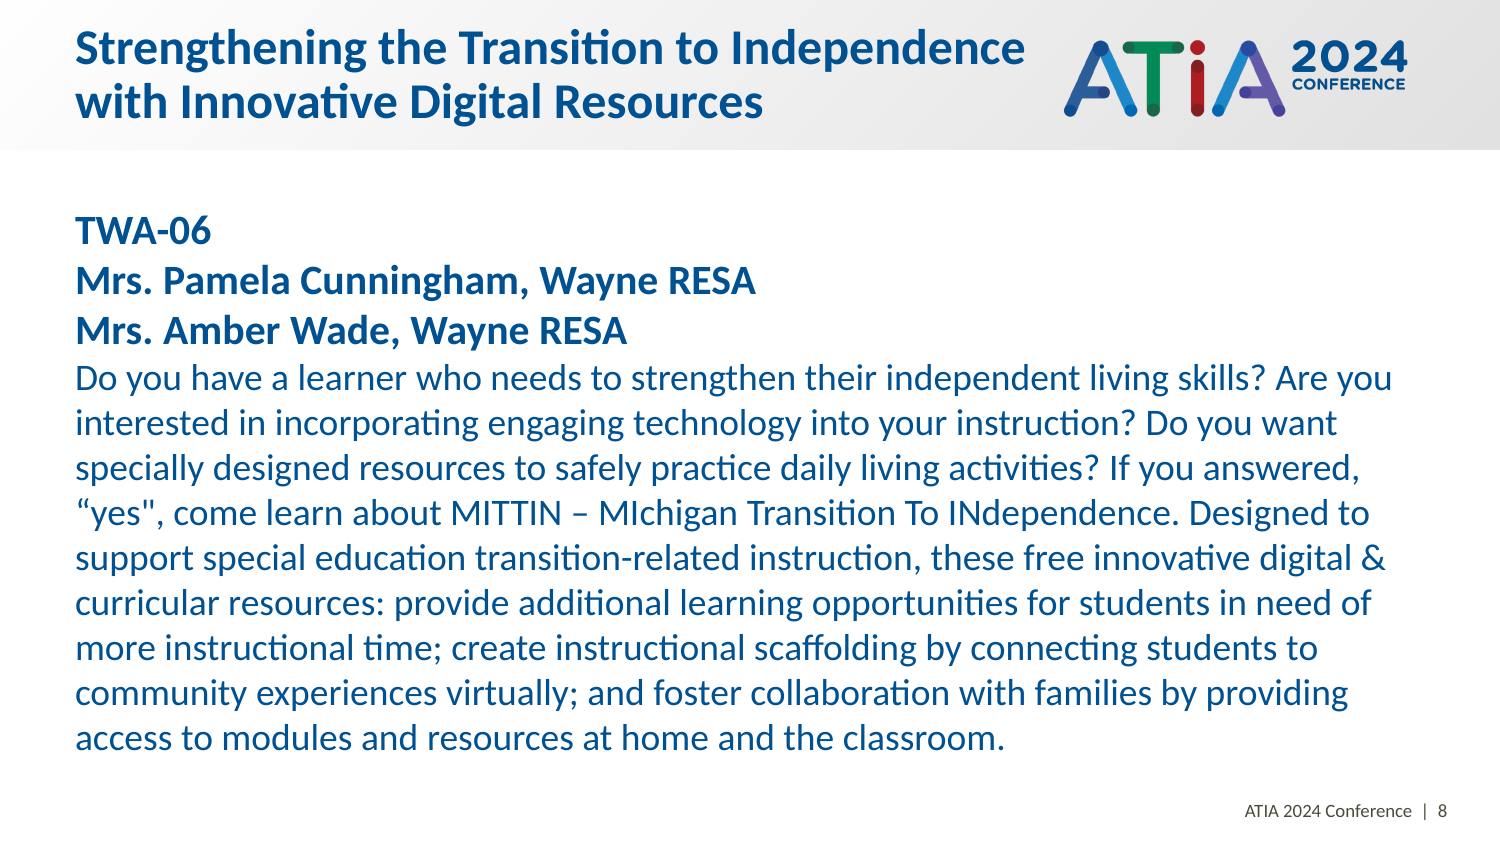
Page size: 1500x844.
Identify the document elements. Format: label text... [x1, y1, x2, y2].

picture [1063, 5, 1408, 145]
list TWA-06 Mrs. Pamela Cunningham, Wayne RESA Mrs. Amber Wade, Wayne RESA Do you have a learner who needs to strengthen their independent living skills? Are you interested in incorporating engaging technology into your instruction? Do you want specially designed resources to safely practice daily living activities? If you answered, “yes", come learn about MITTIN – MIchigan Transition To INdependence. Designed to support special education transition-related instruction, these free innovative digital & curricular resources: provide additional learning opportunities for students in need of more instructional time; create instructional scaffolding by connecting students to community experiences virtually; and foster collaboration with families by providing access to modules and resources at home and the classroom. [75, 195, 1423, 750]
title Strengthening the Transition to Independence with Innovative Digital Resources [75, 22, 1050, 128]
